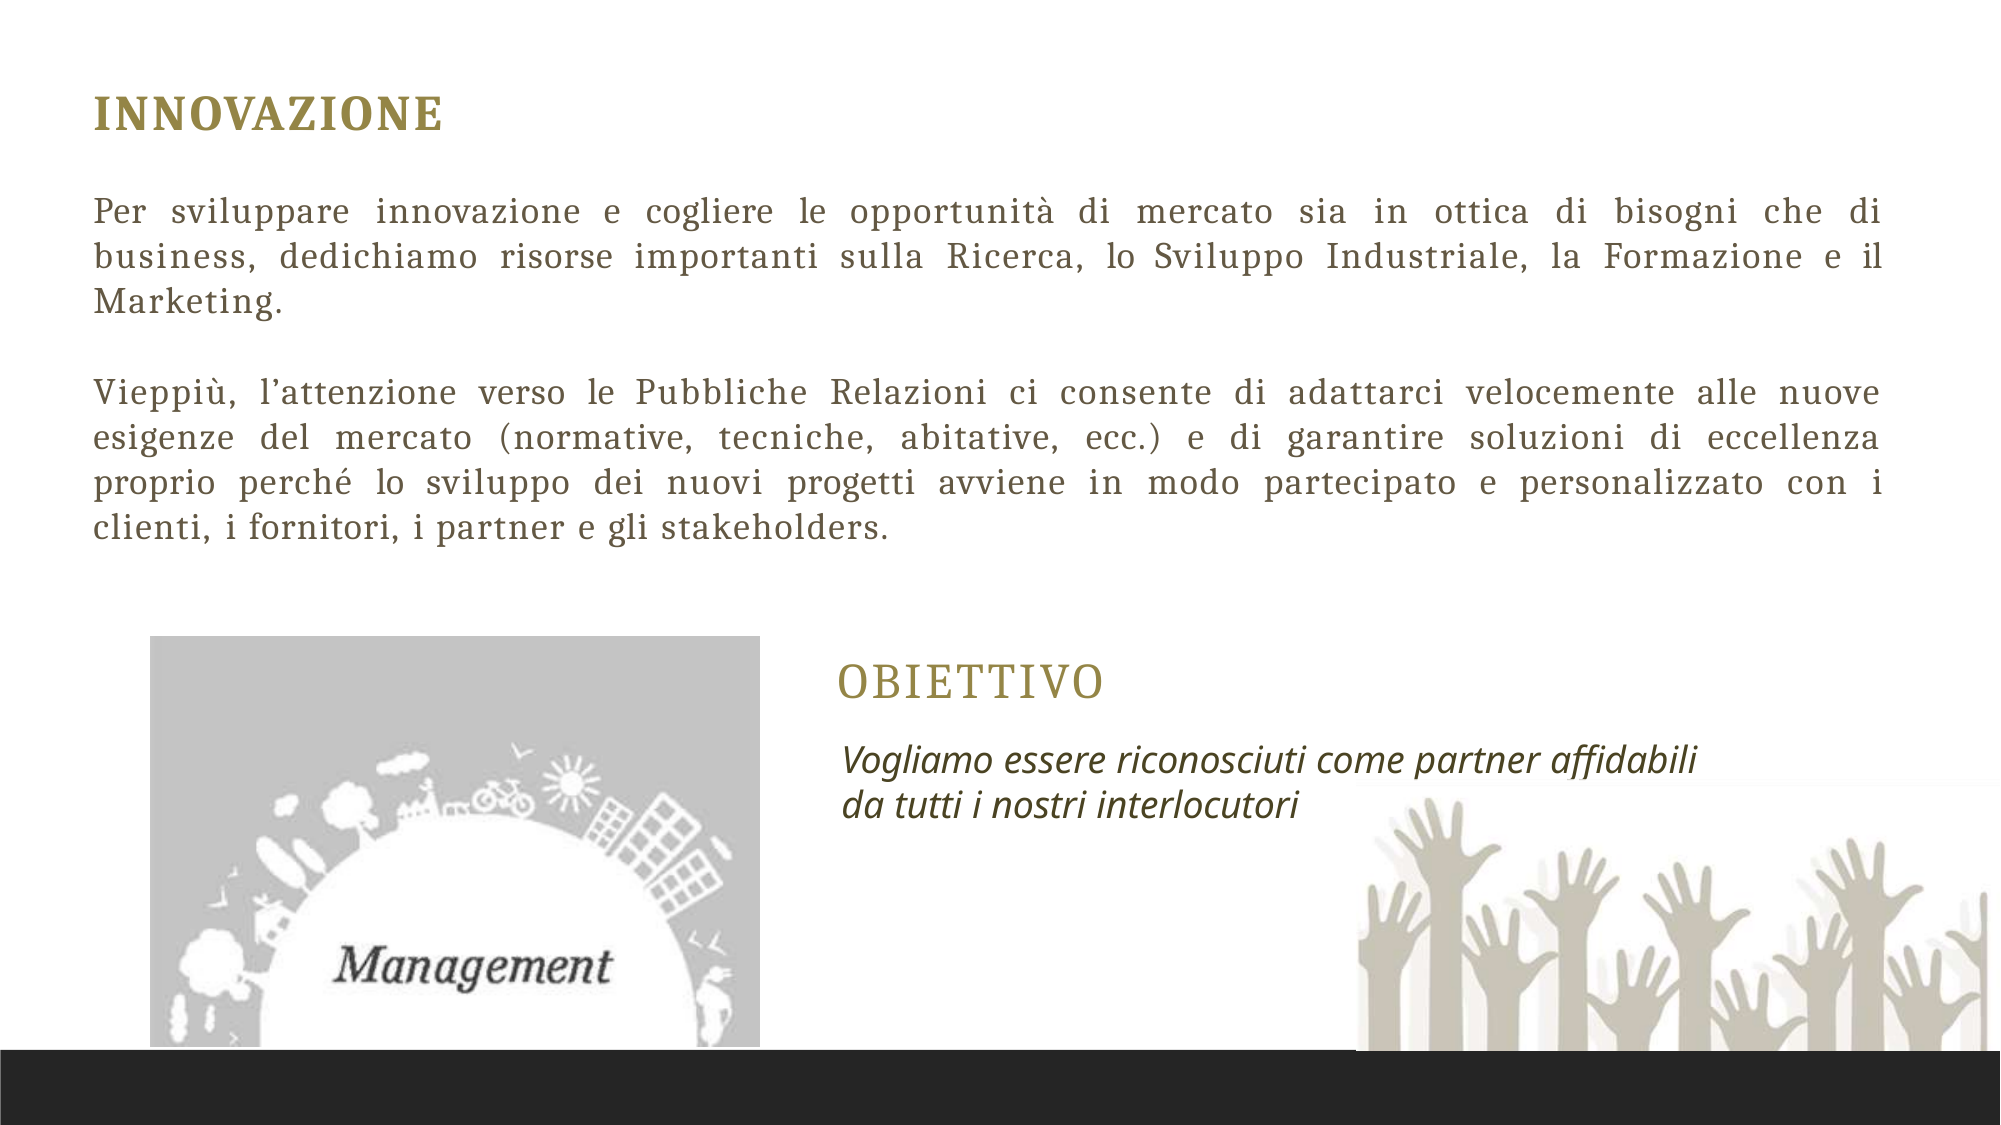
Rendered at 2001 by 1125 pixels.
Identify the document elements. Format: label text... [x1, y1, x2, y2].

text_box Per sviluppare innovazione e cogliere le opportunità di mercato sia in ottica di bisogni che di business, dedichiamo risorse importanti sulla Ricerca, lo Sviluppo Industriale, la Formazione e il Marketing. Vieppiù, l’attenzione verso le Pubbliche Relazioni ci consente di adattarci velocemente alle nuove esigenze del mercato (normative, tecniche, abitative, ecc.) e di garantire soluzioni di eccellenza proprio perché lo sviluppo dei nuovi progetti avviene in modo partecipato e personalizzato con i clienti, i fornitori, i partner e gli stakeholders. OBIETTIVO Vogliamo essere riconosciuti come partner affidabili da tutti i nostri interlocutori [91, 183, 1883, 827]
picture [149, 636, 761, 1048]
title INNOVAZIONE [91, 78, 467, 183]
picture [1356, 779, 2000, 1051]
